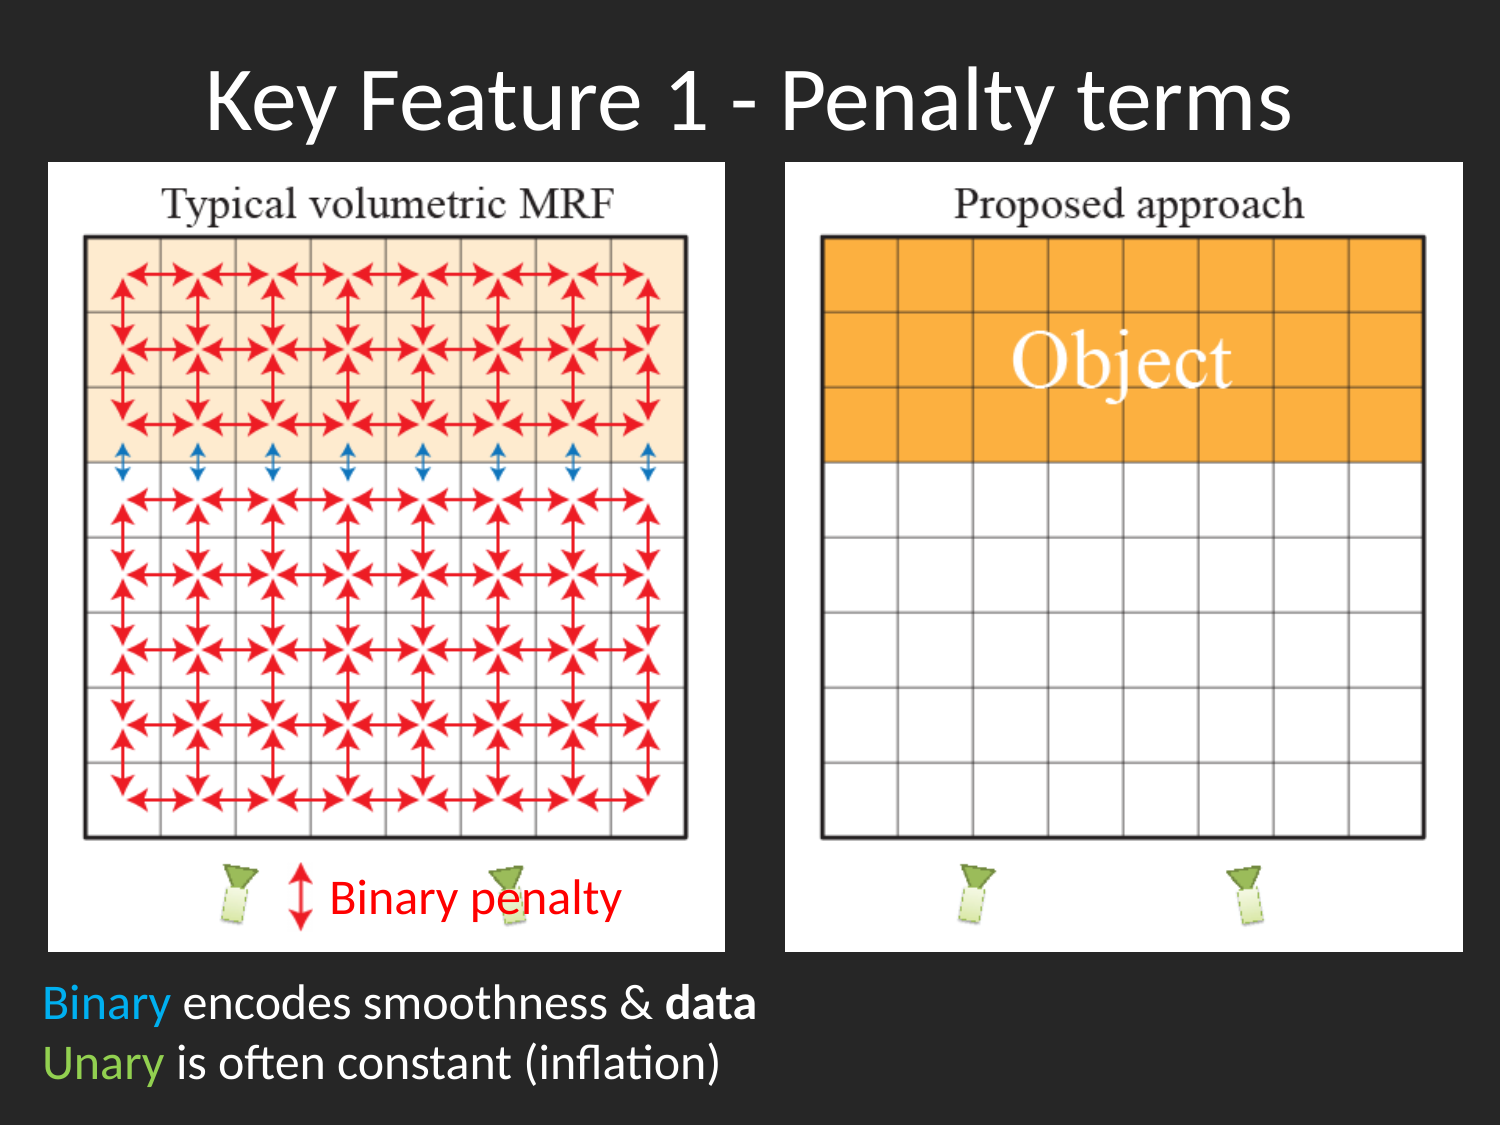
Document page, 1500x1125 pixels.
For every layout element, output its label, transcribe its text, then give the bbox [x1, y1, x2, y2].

text_box Binary encodes smoothness & data Unary is often constant (inflation) [27, 962, 773, 1098]
picture [48, 162, 726, 952]
picture [785, 162, 1463, 952]
title Key Feature 1 - Penalty terms [75, 0, 1425, 188]
